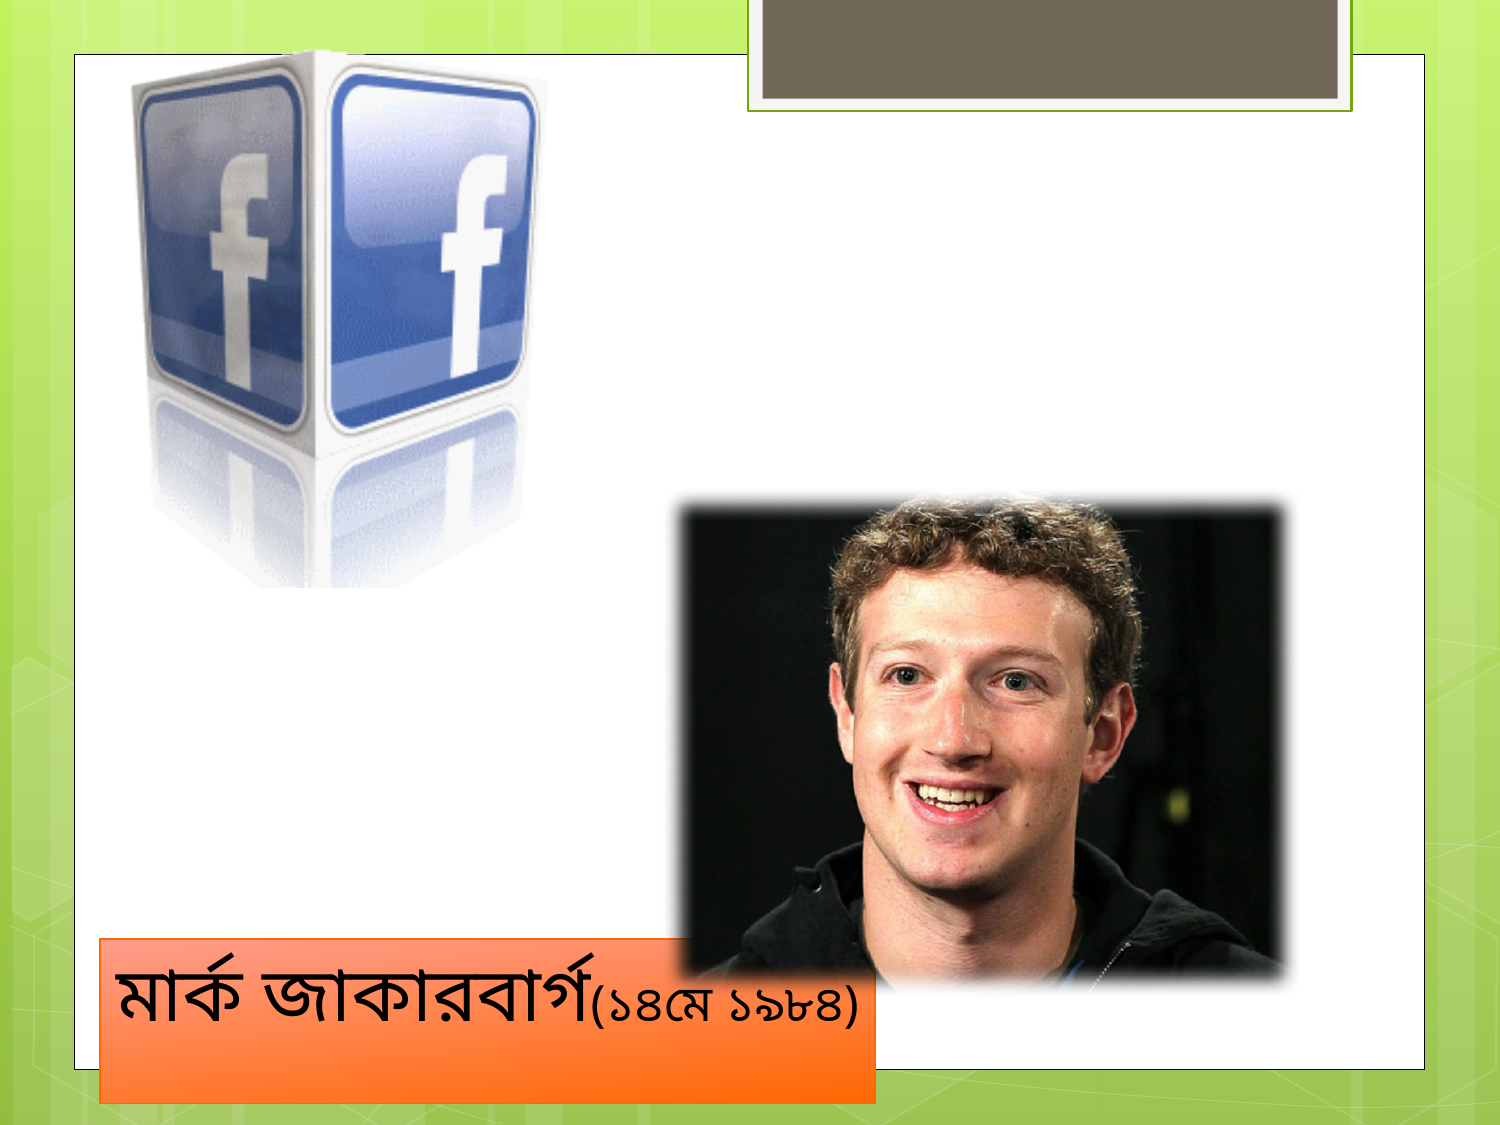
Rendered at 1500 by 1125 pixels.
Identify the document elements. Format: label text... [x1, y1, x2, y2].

text_box মার্ক জাকারবার্গ(১৪মে ১৯৮৪) [99, 938, 876, 1104]
picture [37, 24, 613, 588]
picture [662, 487, 1301, 998]
